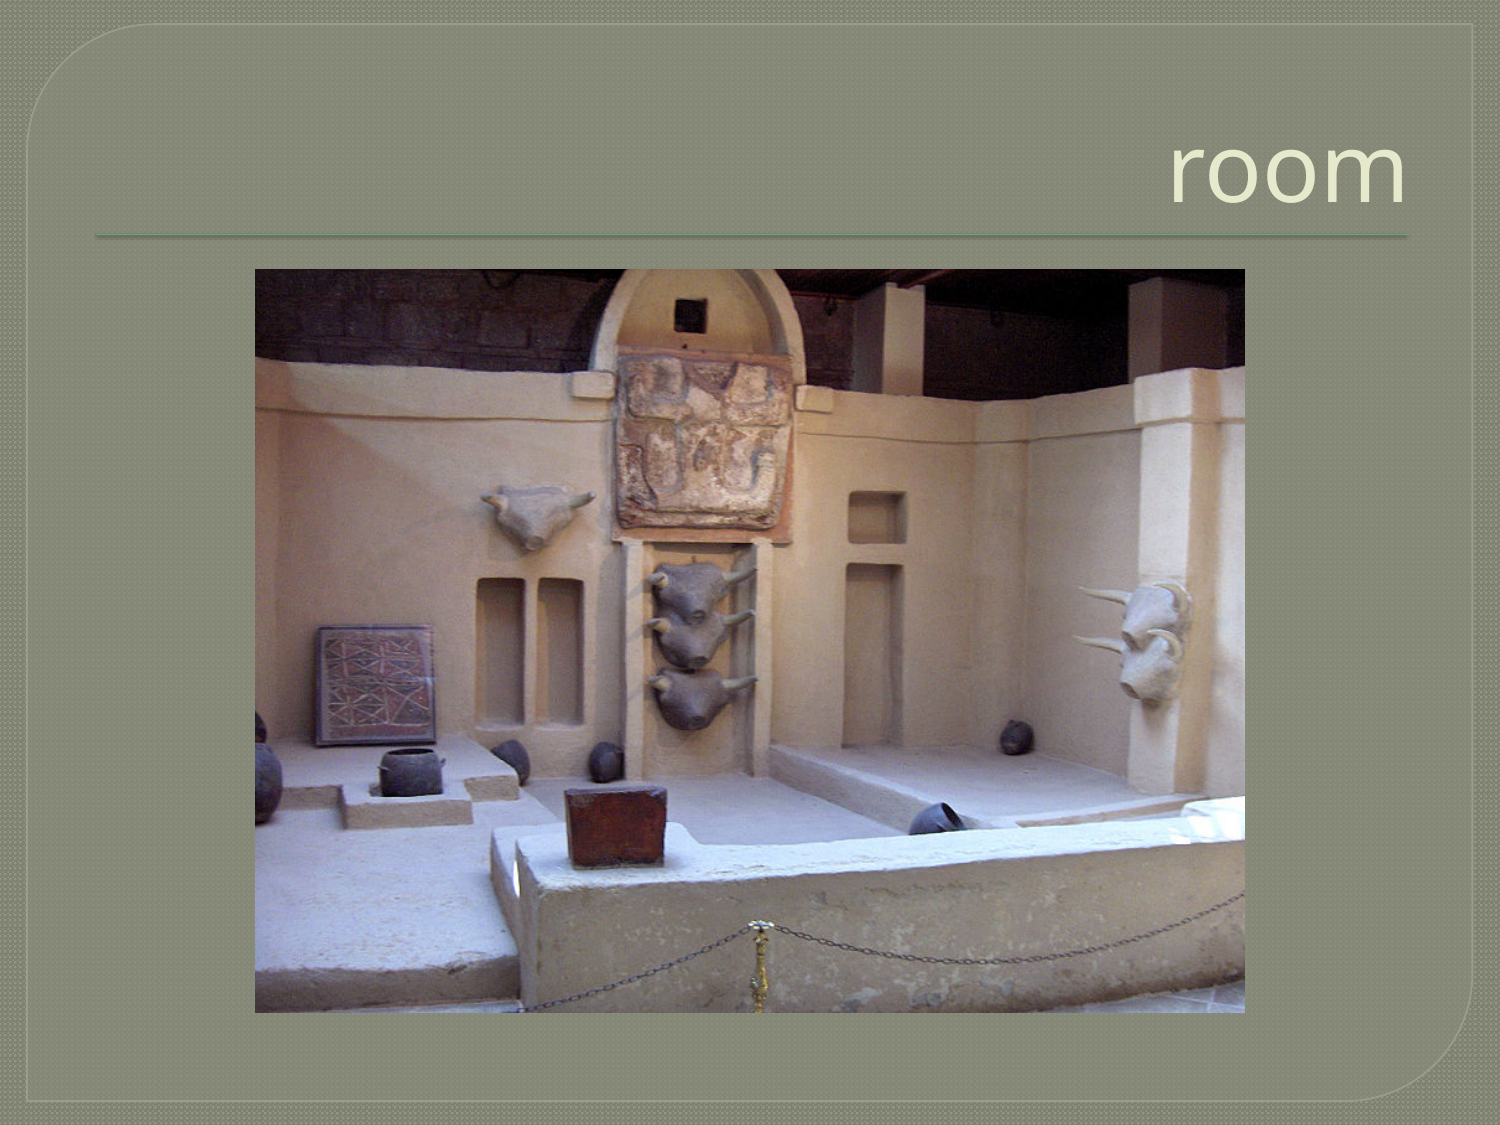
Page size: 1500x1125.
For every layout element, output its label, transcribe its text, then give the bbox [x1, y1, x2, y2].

title room [75, 41, 1425, 230]
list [254, 269, 1246, 1013]
